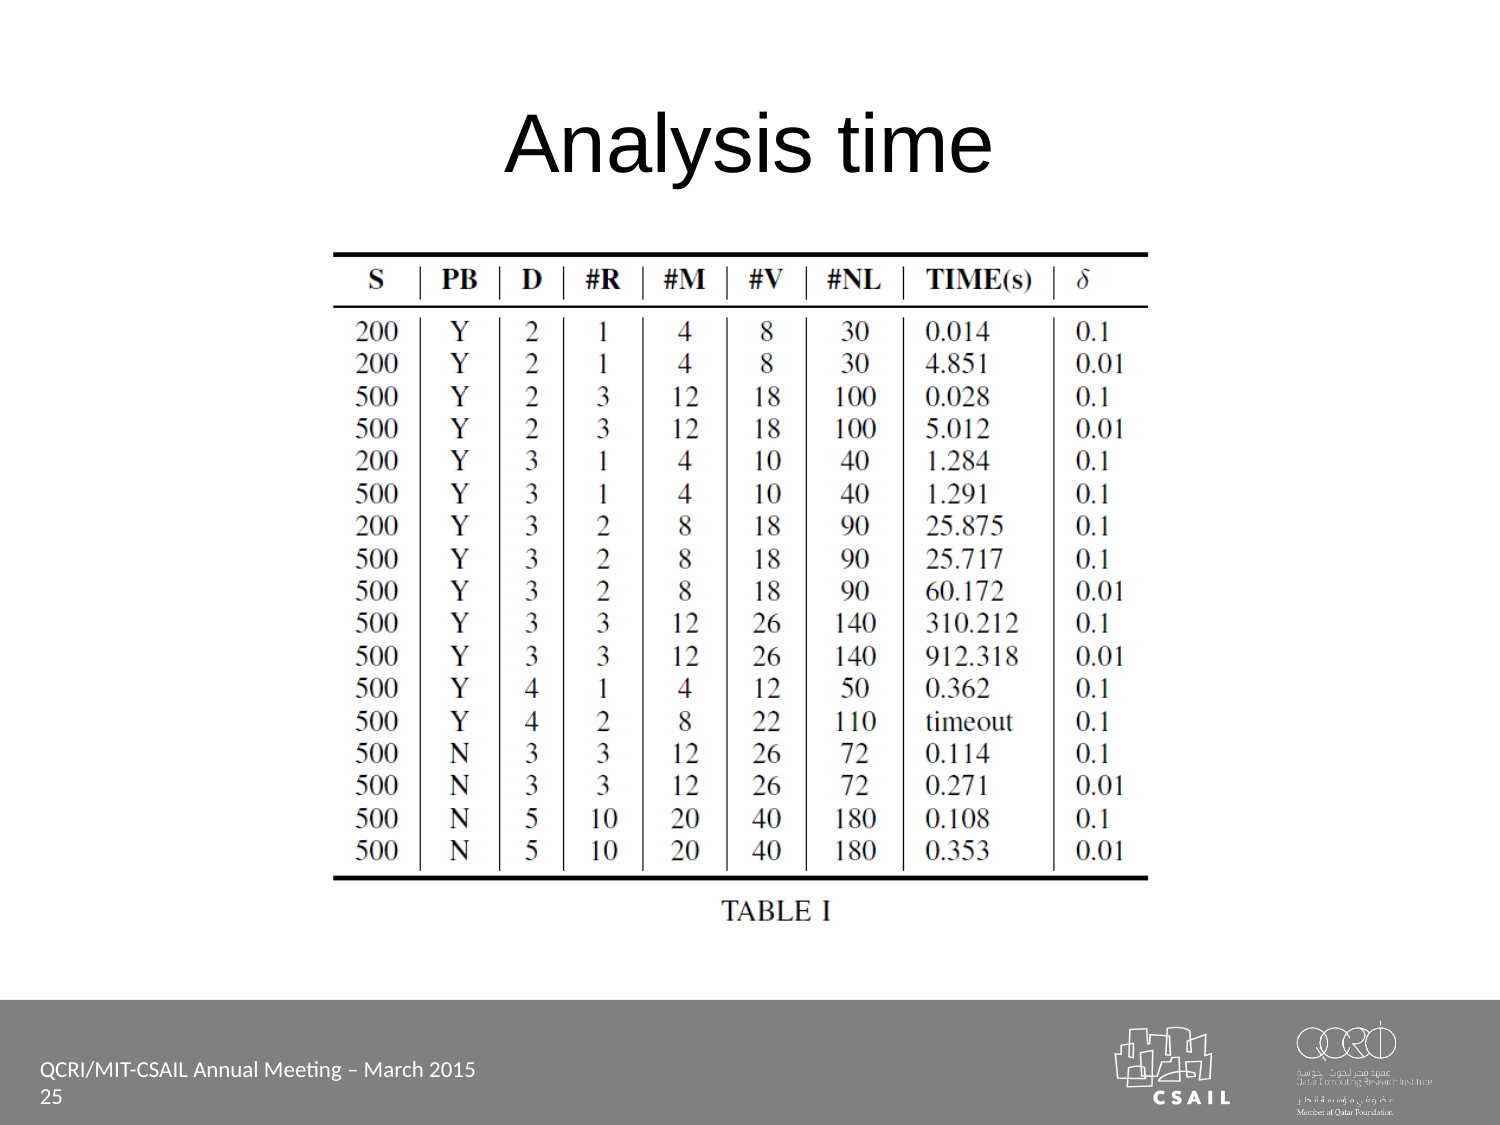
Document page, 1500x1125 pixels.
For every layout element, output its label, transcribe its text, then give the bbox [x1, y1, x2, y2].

title Analysis time [75, 45, 1425, 233]
picture [312, 231, 1172, 934]
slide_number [24, 1047, 625, 1107]
picture [1265, 1017, 1463, 1125]
